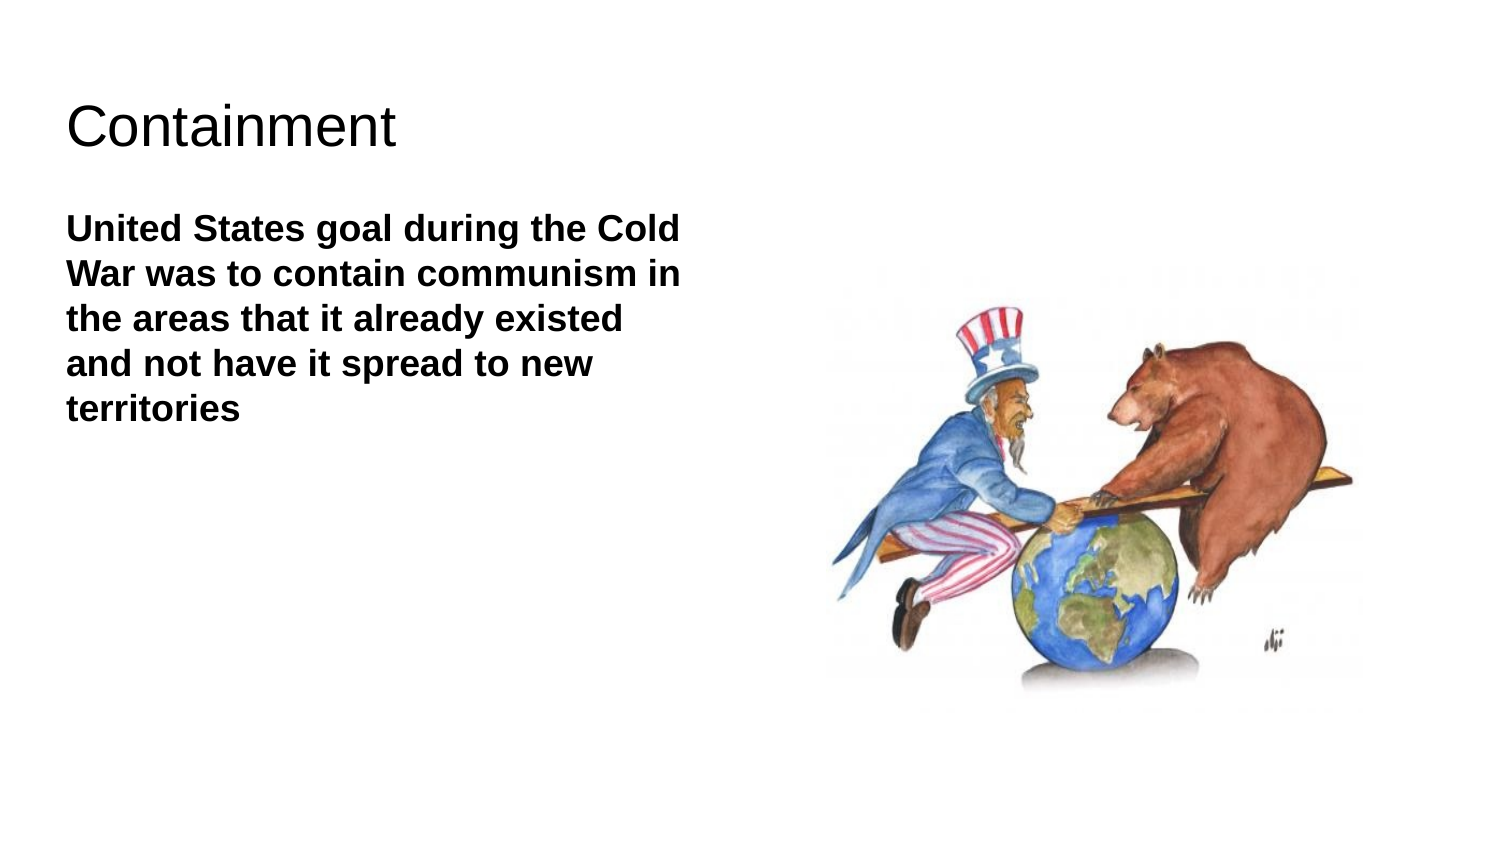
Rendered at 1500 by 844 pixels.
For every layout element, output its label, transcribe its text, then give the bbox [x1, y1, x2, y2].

picture [825, 255, 1364, 713]
title Containment [51, 72, 1449, 167]
list United States goal during the Cold War was to contain communism in the areas that it already existed and not have it spread to new territories [51, 189, 708, 750]
